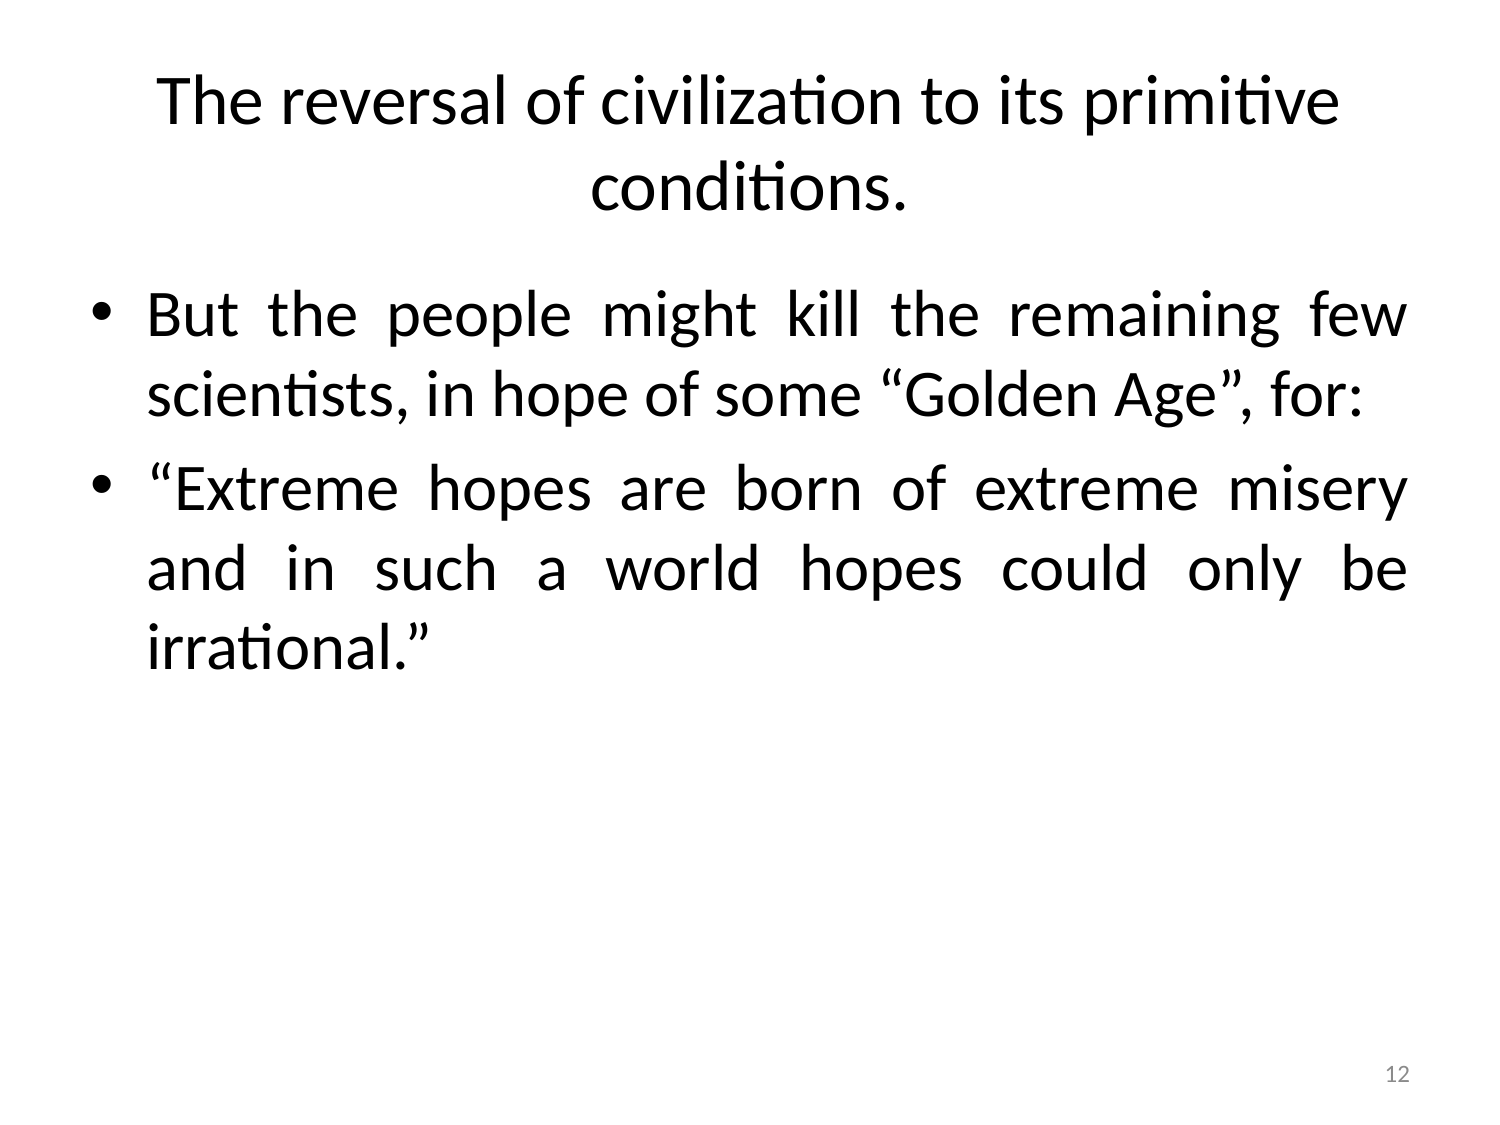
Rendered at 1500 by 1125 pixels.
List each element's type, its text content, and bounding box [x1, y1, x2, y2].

slide_number 12 [1074, 1042, 1425, 1103]
title The reversal of civilization to its primitive conditions. [75, 45, 1425, 233]
list But the people might kill the remaining few scientists, in hope of some “Golden Age”, for: “Extreme hopes are born of extreme misery and in such a world hopes could only be irrational.” [75, 262, 1425, 1005]
